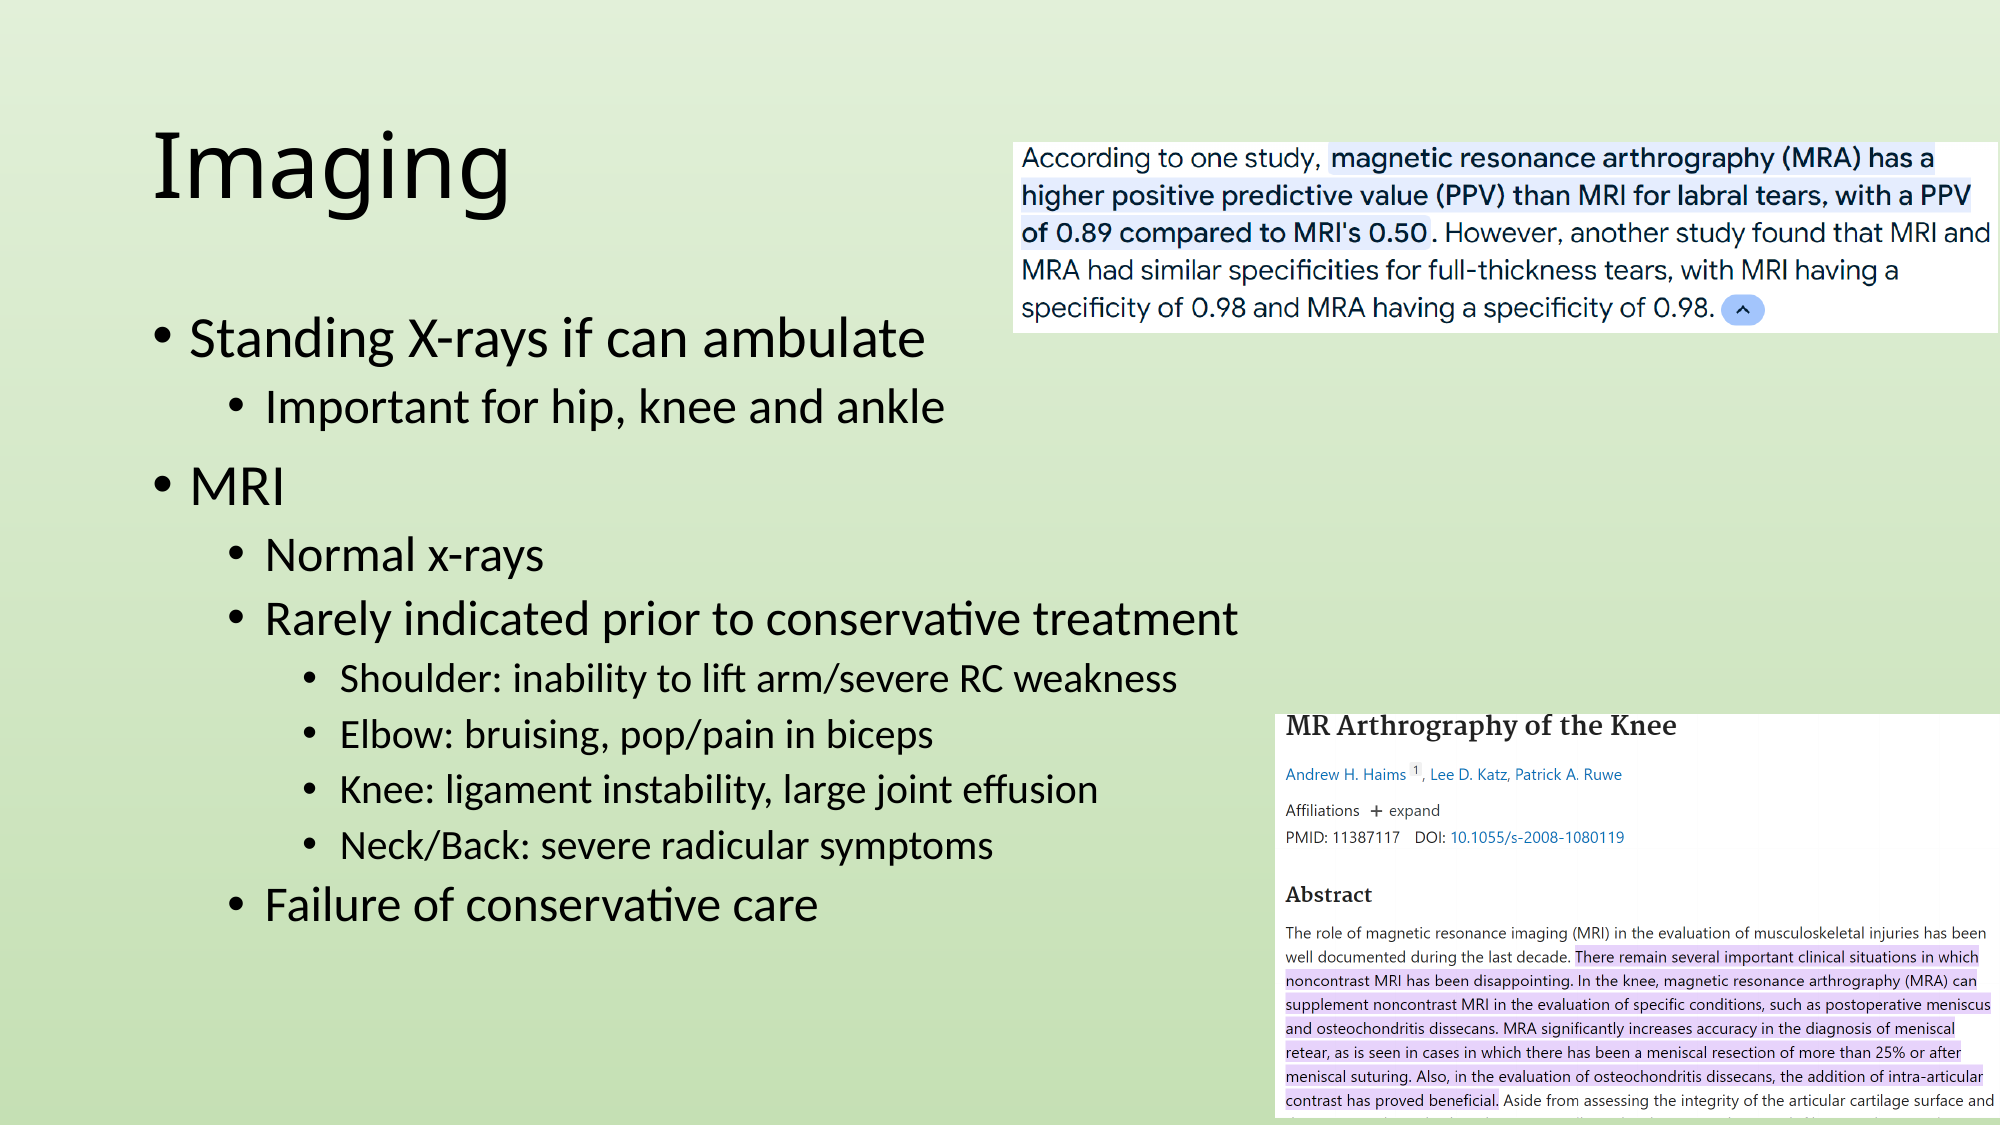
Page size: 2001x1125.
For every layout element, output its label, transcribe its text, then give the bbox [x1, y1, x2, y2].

picture [1274, 714, 2000, 1118]
list Standing X-rays if can ambulate Important for hip, knee and ankle MRI Normal x-rays Rarely indicated prior to conservative treatment Shoulder: inability to lift arm/severe RC weakness Elbow: bruising, pop/pain in biceps Knee: ligament instability, large joint effusion Neck/Back: severe radicular symptoms Failure of conservative care [137, 299, 1863, 1014]
picture [1013, 142, 1998, 333]
title Imaging [137, 59, 1863, 278]
